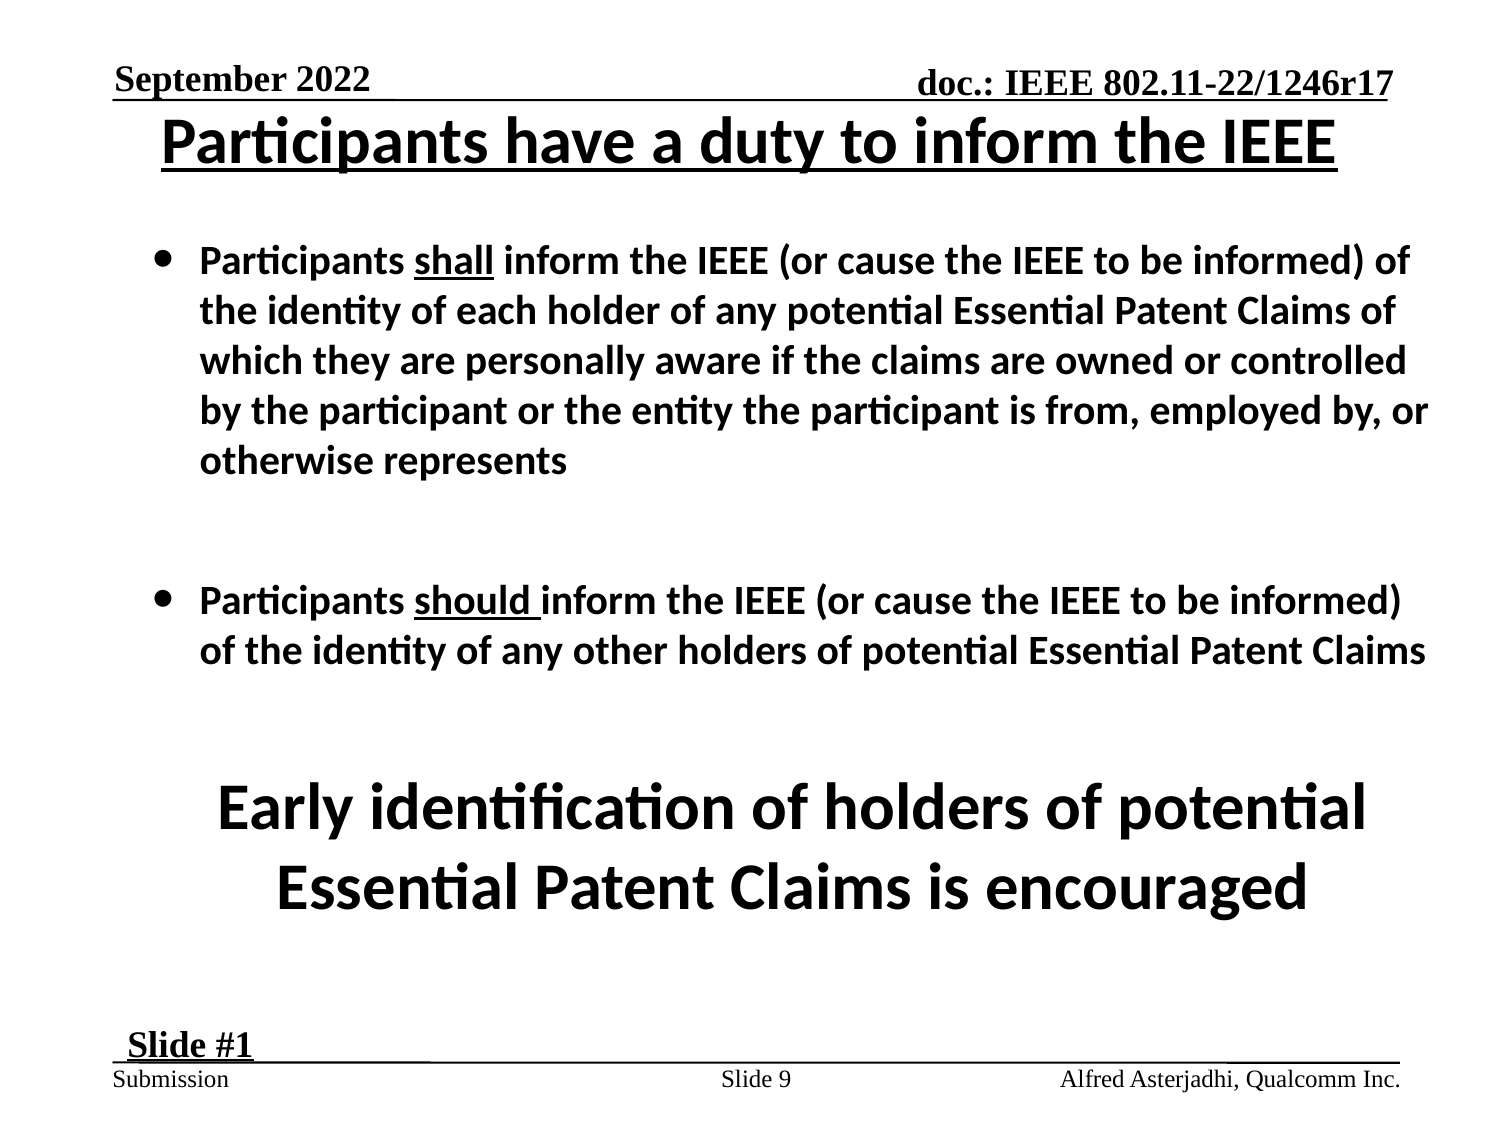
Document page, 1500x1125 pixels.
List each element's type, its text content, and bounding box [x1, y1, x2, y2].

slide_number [114, 54, 493, 100]
slide_number Slide 9 [712, 1061, 800, 1123]
title Participants have a duty to inform the IEEE [112, 112, 1388, 163]
text_box Slide #1 [112, 1012, 269, 1073]
list Participants shall inform the IEEE (or cause the IEEE to be informed) of the identity of each holder of any potential Essential Patent Claims of which they are personally aware if the claims are owned or controlled by the participant or the entity the participant is from, employed by, or otherwise represents Participants should inform the IEEE (or cause the IEEE to be informed) of the identity of any other holders of potential Essential Patent Claims Early identification of holders of potential Essential Patent Claims is encouraged [62, 224, 1451, 901]
footer Alfred Asterjadhi, Qualcomm Inc. [878, 1061, 1402, 1093]
